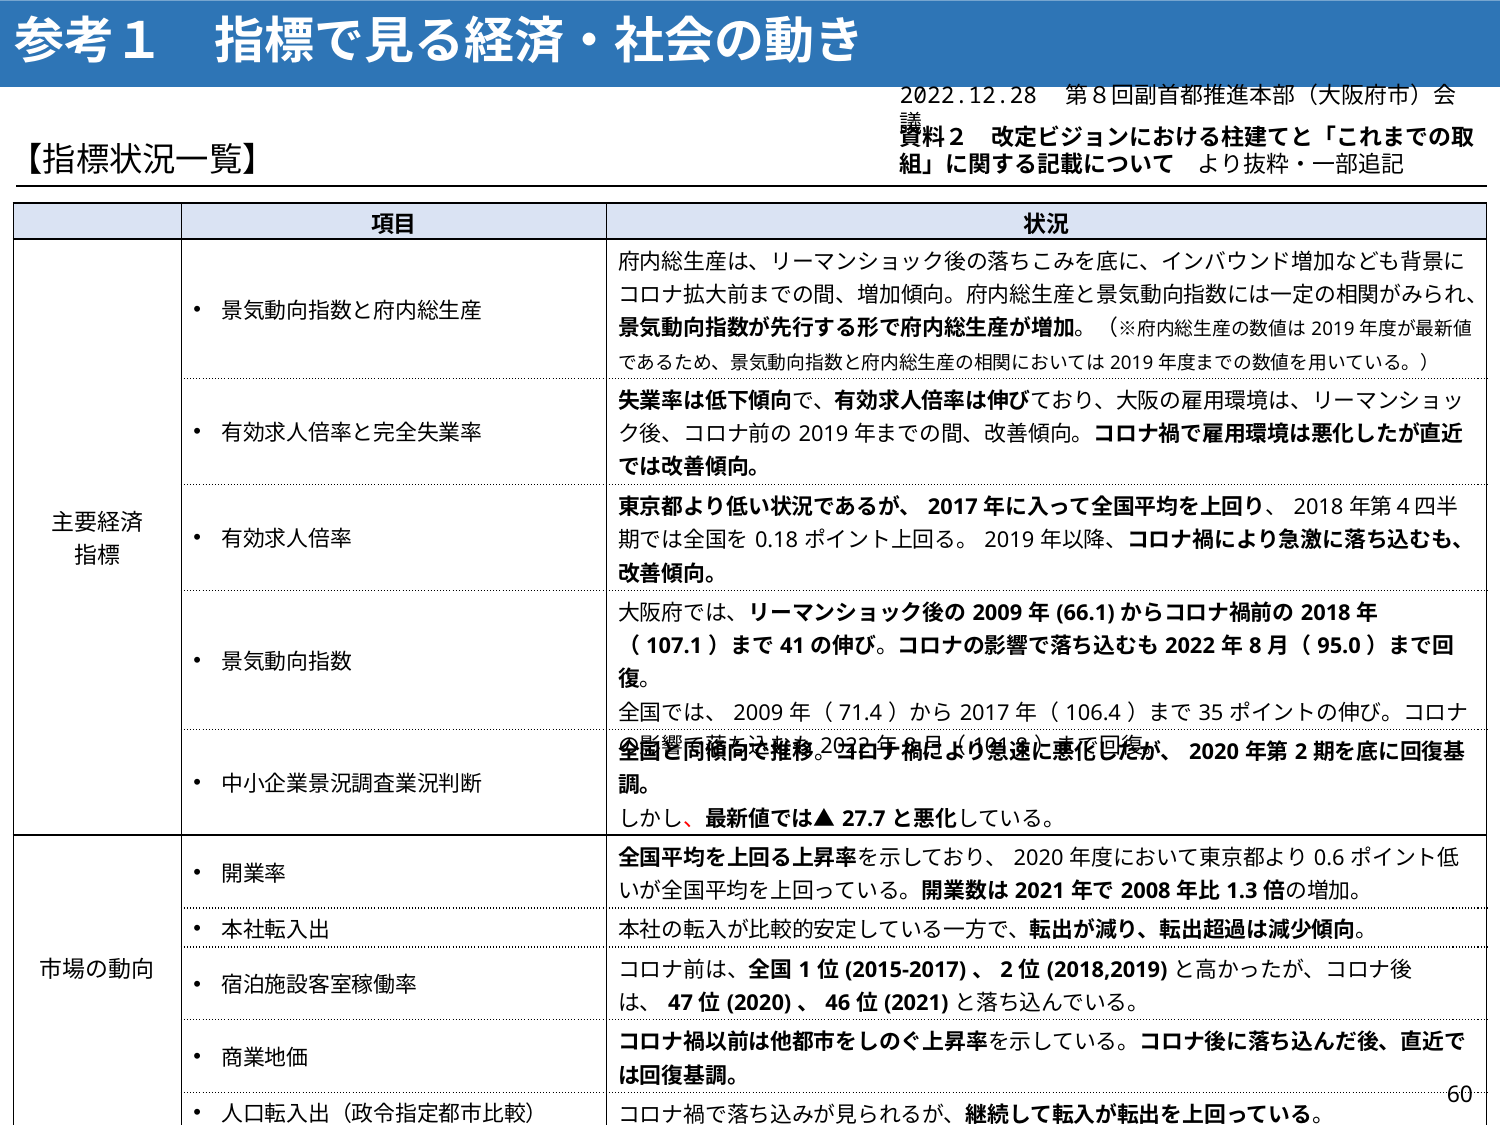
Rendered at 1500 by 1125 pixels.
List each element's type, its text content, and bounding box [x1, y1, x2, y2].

slide_number 60 [1364, 1065, 1500, 1125]
table_cell 中小企業景況調査業況判断 [182, 729, 606, 834]
table_header 状況 [607, 204, 1486, 238]
table_cell 本社の転入が比較的安定している一方で、転出が減り、転出超過は減少傾向。 [607, 908, 1486, 947]
table_cell 全国と同傾向で推移。コロナ禍により急速に悪化したが、2020年第2期を底に回復基調。 しかし、最新値では▲27.7と悪化している。 [607, 729, 1486, 834]
table_header [14, 204, 181, 238]
table_cell 主要経済 指標 [14, 240, 181, 834]
table_cell 景気動向指数と府内総生産 [182, 240, 606, 378]
table_cell 有効求人倍率と完全失業率 [182, 378, 606, 484]
table_cell 景気動向指数 [182, 590, 606, 729]
table_cell 全国平均を上回る上昇率を示しており、2020年度において東京都より0.6ポイント低いが全国平均を上回っている。開業数は2021年で2008年比1.3倍の増加。 [607, 836, 1486, 908]
text_box 参考１ 指標で見る経済・社会の動き [0, 0, 1500, 87]
table_cell 東京都より低い状況であるが、2017年に入って全国平均を上回り、2018年第４四半期では全国を0.18ポイント上回る。2019年以降、コロナ禍により急激に落ち込むも、改善傾向。 [607, 484, 1486, 590]
table_cell 人口転入出（政令指定都市比較） [182, 1092, 606, 1125]
table_cell 本社転入出 [182, 908, 606, 947]
table_header 項目 [182, 204, 606, 238]
table_cell 失業率は低下傾向で、有効求人倍率は伸びており、大阪の雇用環境は、リーマンショック後、コロナ前の2019年までの間、改善傾向。コロナ禍で雇用環境は悪化したが直近では改善傾向。 [607, 378, 1486, 484]
table_cell 商業地価 [182, 1020, 606, 1092]
table_cell 開業率 [182, 836, 606, 908]
table_cell 市場の動向 [14, 836, 181, 1125]
table_cell 大阪府では、リーマンショック後の2009年(66.1)からコロナ禍前の2018年（107.1）まで41の伸び。コロナの影響で落ち込むも2022年8月（95.0）まで回復。 全国では、2009年（71.4）から2017年（106.4）まで35ポイントの伸び。コロナの影響で落ち込むも2022年8月（101.8）まで回復。 [607, 590, 1486, 729]
table_cell コロナ禍で落ち込みが見られるが、継続して転入が転出を上回っている。 [607, 1092, 1364, 1125]
text_box 【指標状況一覧】 [0, 130, 291, 186]
table_cell 府内総生産は、リーマンショック後の落ちこみを底に、インバウンド増加なども背景にコロナ拡大前までの間、増加傾向。府内総生産と景気動向指数には一定の相関がみられ、景気動向指数が先行する形で府内総生産が増加。（※府内総生産の数値は2019年度が最新値であるため、景気動向指数と府内総生産の相関においては2019年度までの数値を用いている。） [607, 240, 1486, 378]
table_cell 宿泊施設客室稼働率 [182, 947, 606, 1020]
table_cell 有効求人倍率 [182, 484, 606, 590]
table_cell コロナ禍以前は他都市をしのぐ上昇率を示している。コロナ後に落ち込んだ後、直近では回復基調。 [607, 1020, 1486, 1092]
text_box 2022.12.28 第８回副首都推進本部（大阪府市）会議 [884, 73, 1490, 120]
table_cell コロナ前は、全国1位(2015-2017)、2位(2018,2019)と高かったが、コロナ後は、47位(2020)、46位(2021)と落ち込んでいる。 [607, 947, 1486, 1020]
text_box 資料２ 改定ビジョンにおける柱建てと「これまでの取組」に関する記載について より抜粋・一部追記 [884, 120, 1500, 180]
